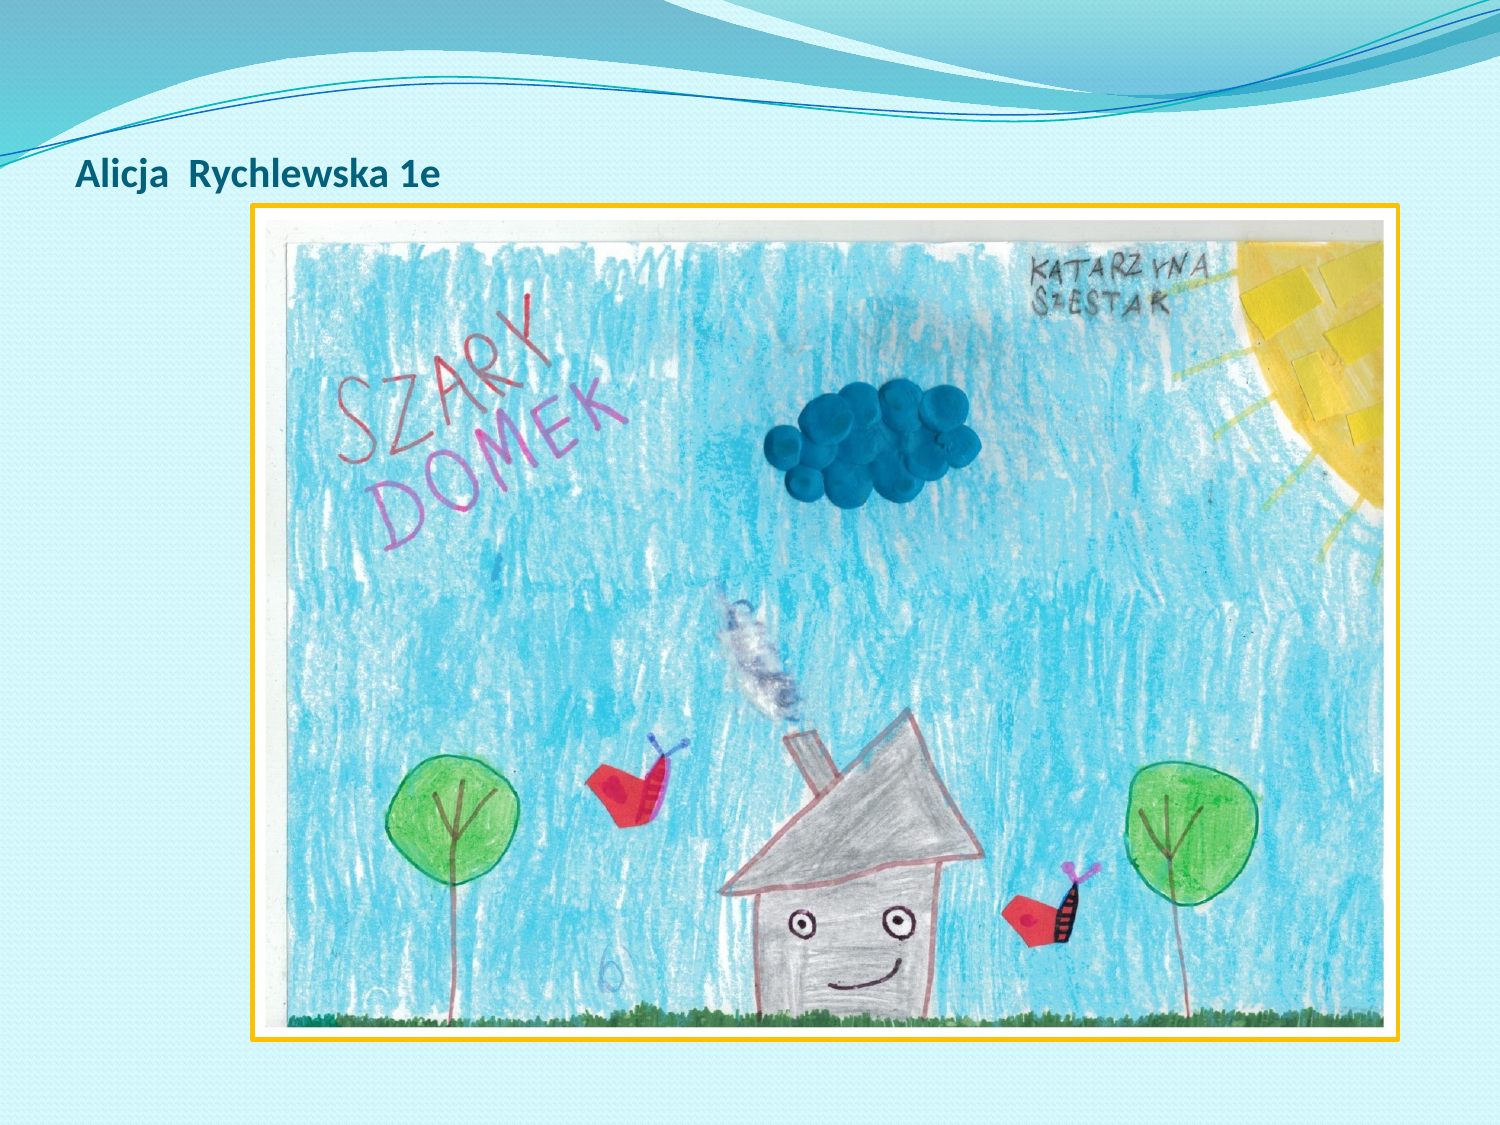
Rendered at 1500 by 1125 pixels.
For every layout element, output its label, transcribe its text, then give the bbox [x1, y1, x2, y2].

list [252, 207, 1398, 1038]
title Alicja Rychlewska 1e [75, 115, 1425, 197]
